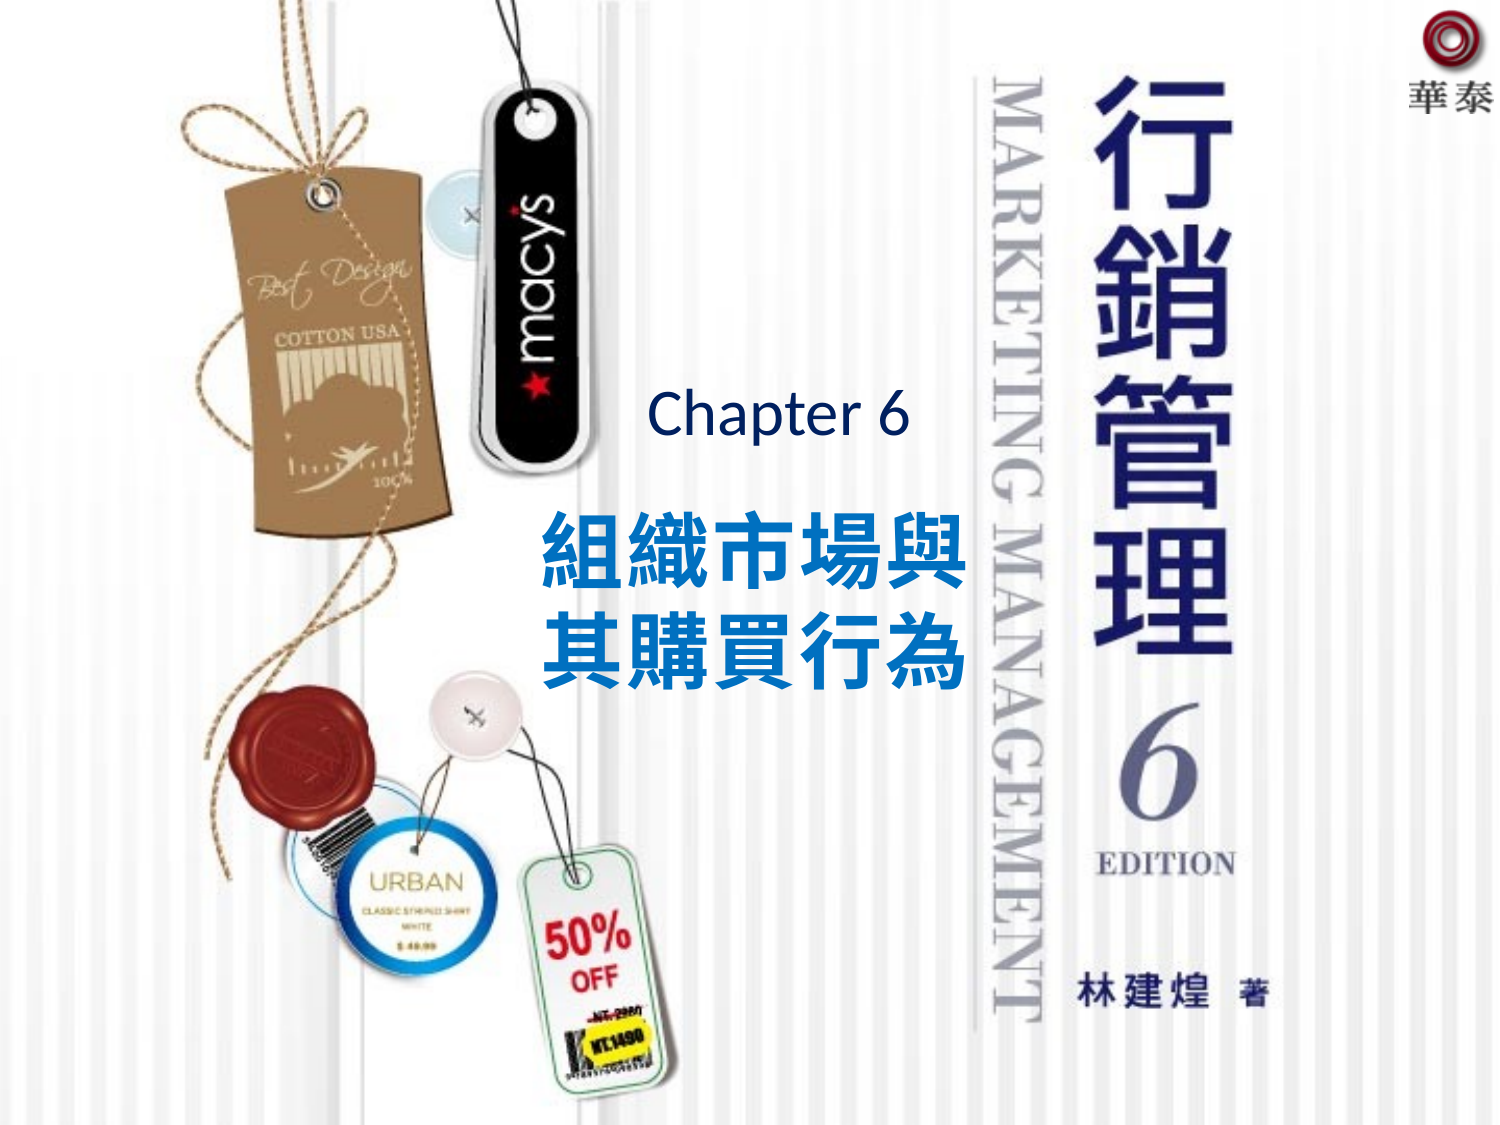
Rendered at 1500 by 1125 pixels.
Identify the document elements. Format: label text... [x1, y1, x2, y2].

text_box 組織市場與其購買行為 [525, 491, 1022, 707]
picture [0, 0, 1500, 1125]
text_box Chapter 6 [632, 361, 994, 457]
